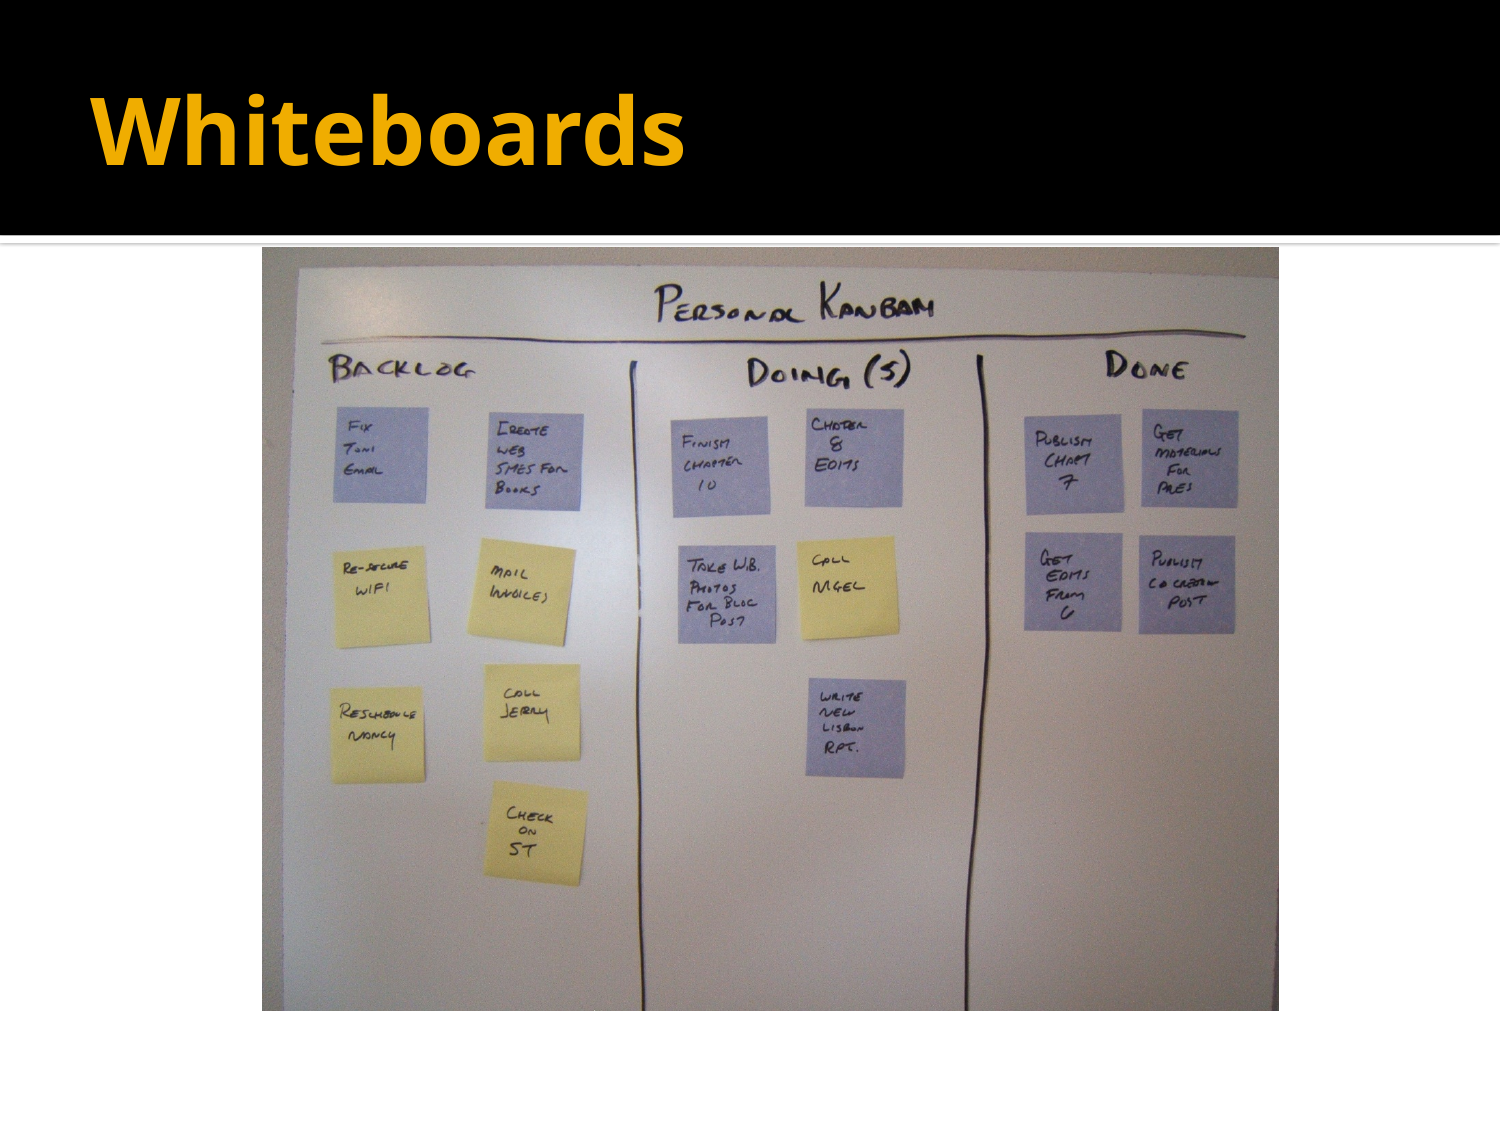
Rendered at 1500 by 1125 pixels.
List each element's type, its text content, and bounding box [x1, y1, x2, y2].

picture [262, 247, 1279, 1011]
title Whiteboards [75, 25, 1425, 231]
